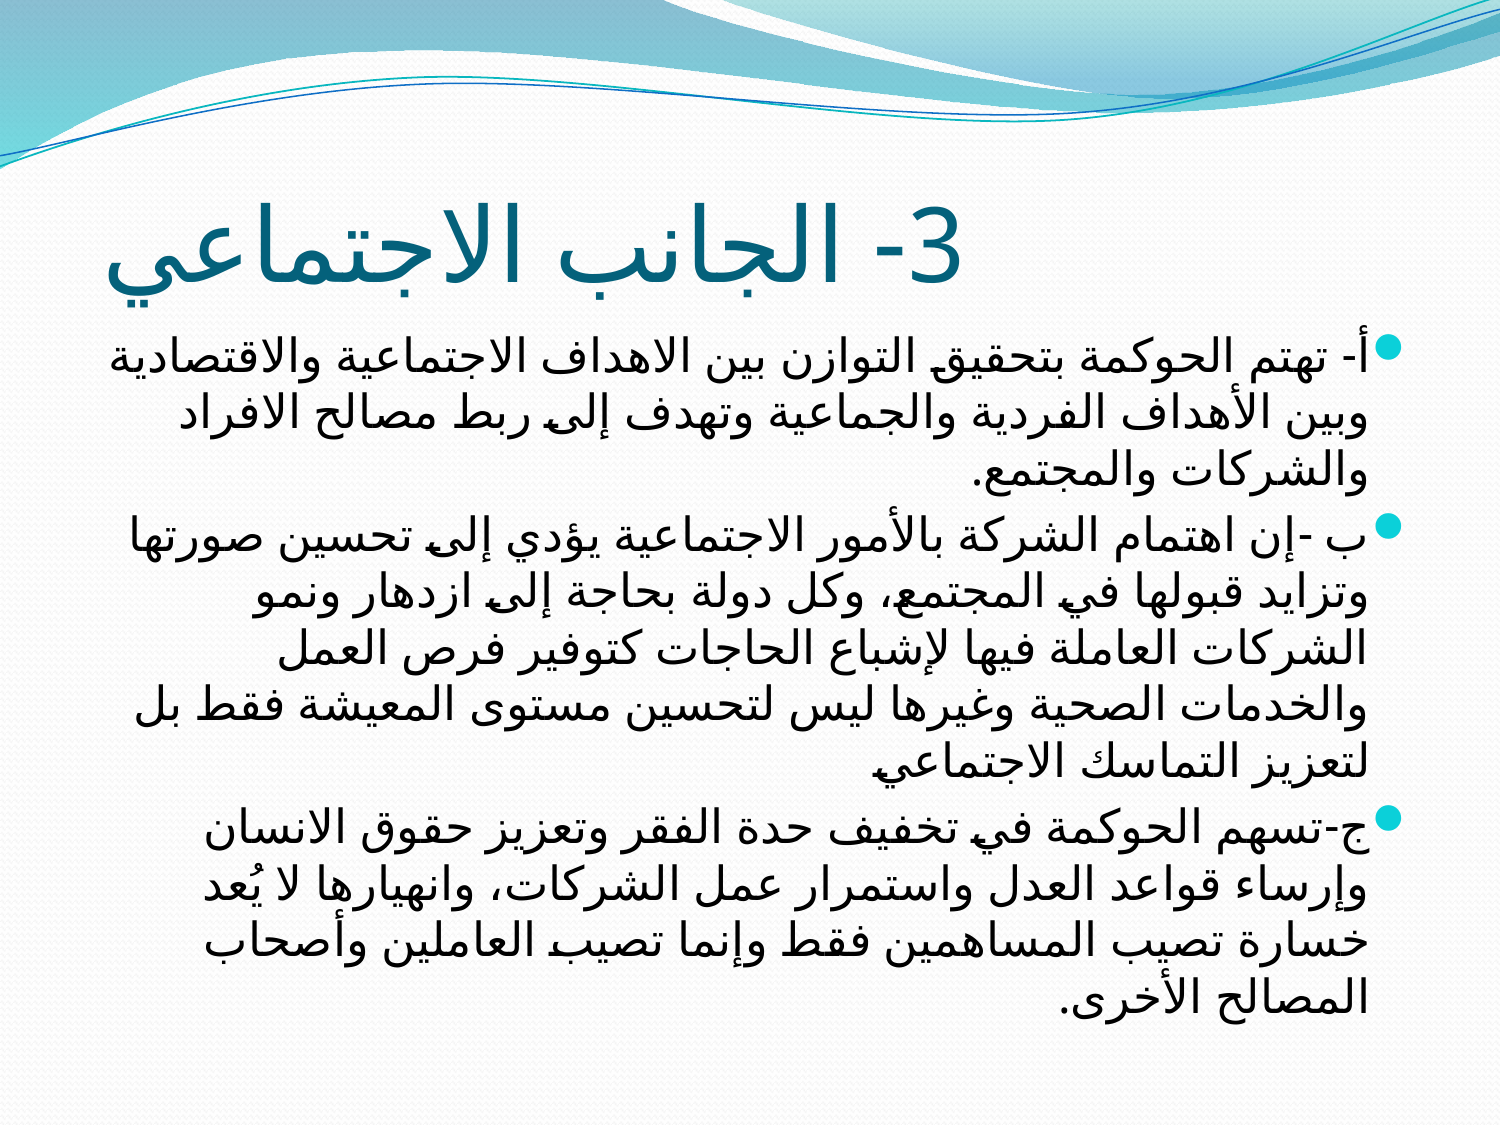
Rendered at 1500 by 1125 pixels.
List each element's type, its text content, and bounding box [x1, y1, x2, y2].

list أ- تهتم الحوكمة بتحقيق التوازن بين الاهداف الاجتماعية والاقتصادية وبين الأهداف الفردية والجماعية وتهدف إلى ربط مصالح الافراد والشركات والمجتمع. ب -إن اهتمام الشركة بالأمور الاجتماعية يؤدي إلى تحسين صورتها وتزايد قبولها في المجتمع، وكل دولة بحاجة إلى ازدهار ونمو الشركات العاملة فيها لإشباع الحاجات كتوفير فرص العمل والخدمات الصحية وغيرها ليس لتحسين مستوى المعيشة فقط بل لتعزيز التماسك الاجتماعي ج-تسهم الحوكمة في تخفيف حدة الفقر وتعزيز حقوق الانسان وإرساء قواعد العدل واستمرار عمل الشركات، وانهيارها لا يُعد خسارة تصيب المساهمين فقط وإنما تصيب العاملين وأصحاب المصالح الأخرى. [75, 317, 1425, 1038]
title 3- الجانب الاجتماعي [75, 115, 1425, 303]
